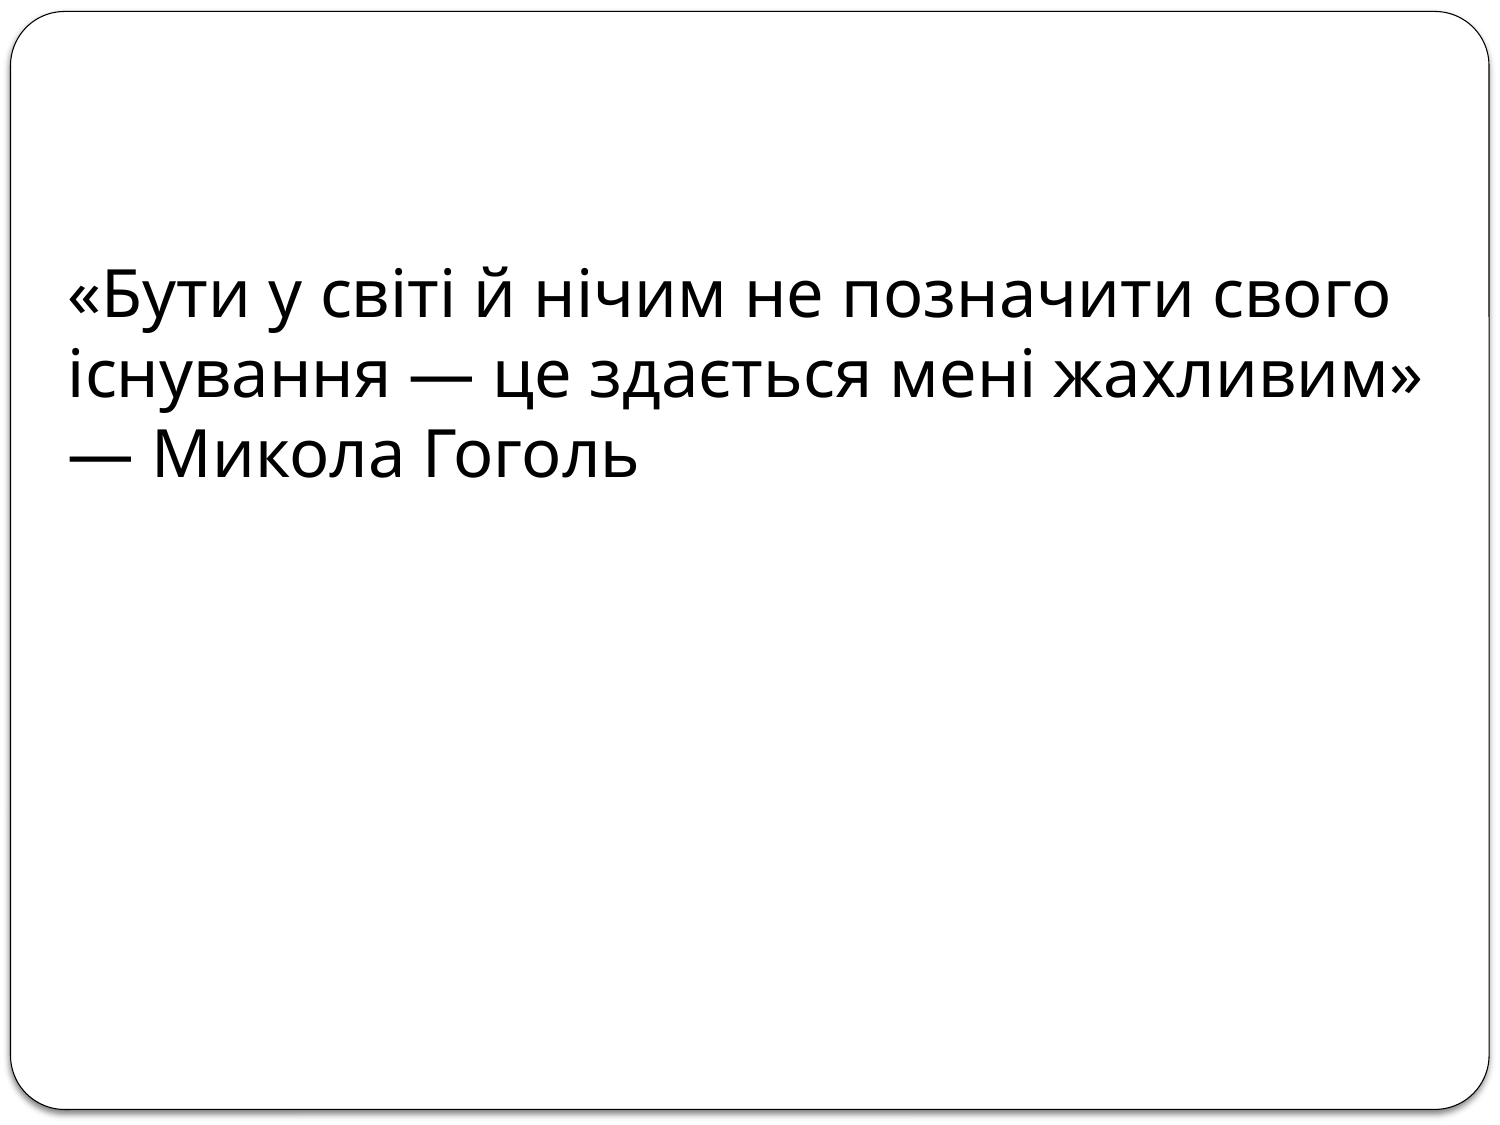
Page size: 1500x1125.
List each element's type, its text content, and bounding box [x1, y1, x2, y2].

text_box «Бути у світі й нічим не позначити свого існування — це здається мені жахливим» — Микола Гоголь [53, 243, 1459, 499]
